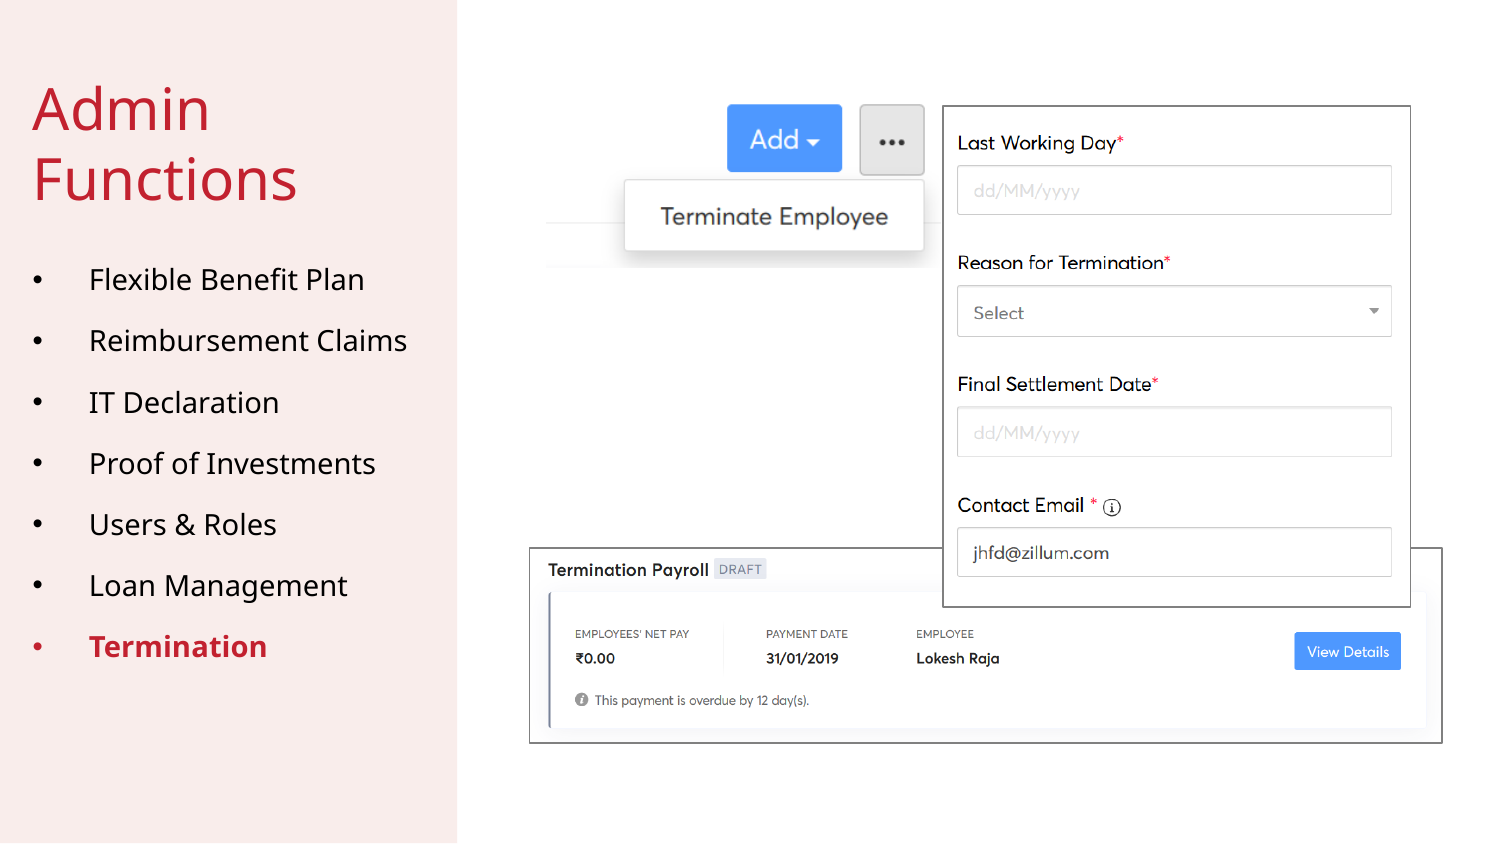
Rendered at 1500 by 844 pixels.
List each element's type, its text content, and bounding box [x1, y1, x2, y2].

text_box Flexible Benefit Plan Reimbursement Claims IT Declaration Proof of Investments Users & Roles Loan Management Termination [17, 227, 474, 672]
text_box [0, 0, 458, 844]
picture [529, 106, 1442, 743]
text_box Admin Functions [17, 64, 336, 220]
picture [546, 81, 942, 275]
